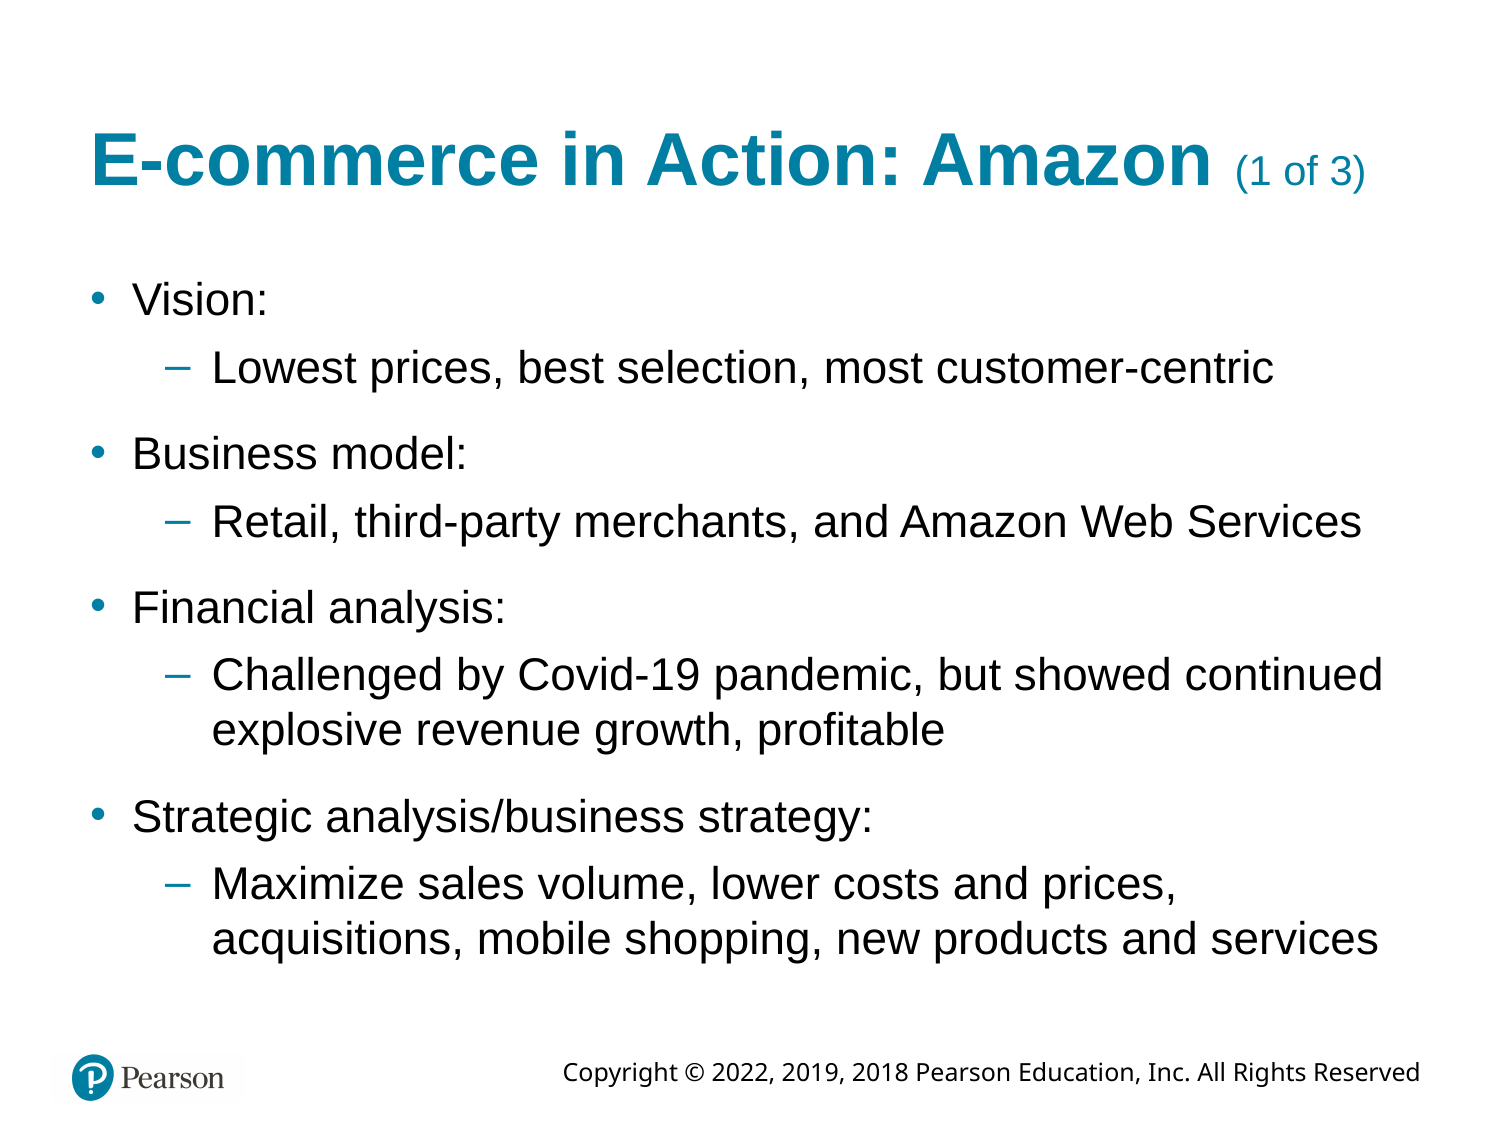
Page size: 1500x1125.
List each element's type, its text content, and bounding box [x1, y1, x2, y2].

picture [51, 1053, 245, 1102]
list Vision: Lowest prices, best selection, most customer-centric Business model: Retail, third-party merchants, and Amazon Web Services Financial analysis: Challenged by Covid-19 pandemic, but showed continued explosive revenue growth, profitable Strategic analysis/business strategy: Maximize sales volume, lower costs and prices, acquisitions, mobile shopping, new products and services [75, 255, 1426, 1021]
title E-commerce in Action: Amazon (1 of 3) [75, 35, 1425, 216]
